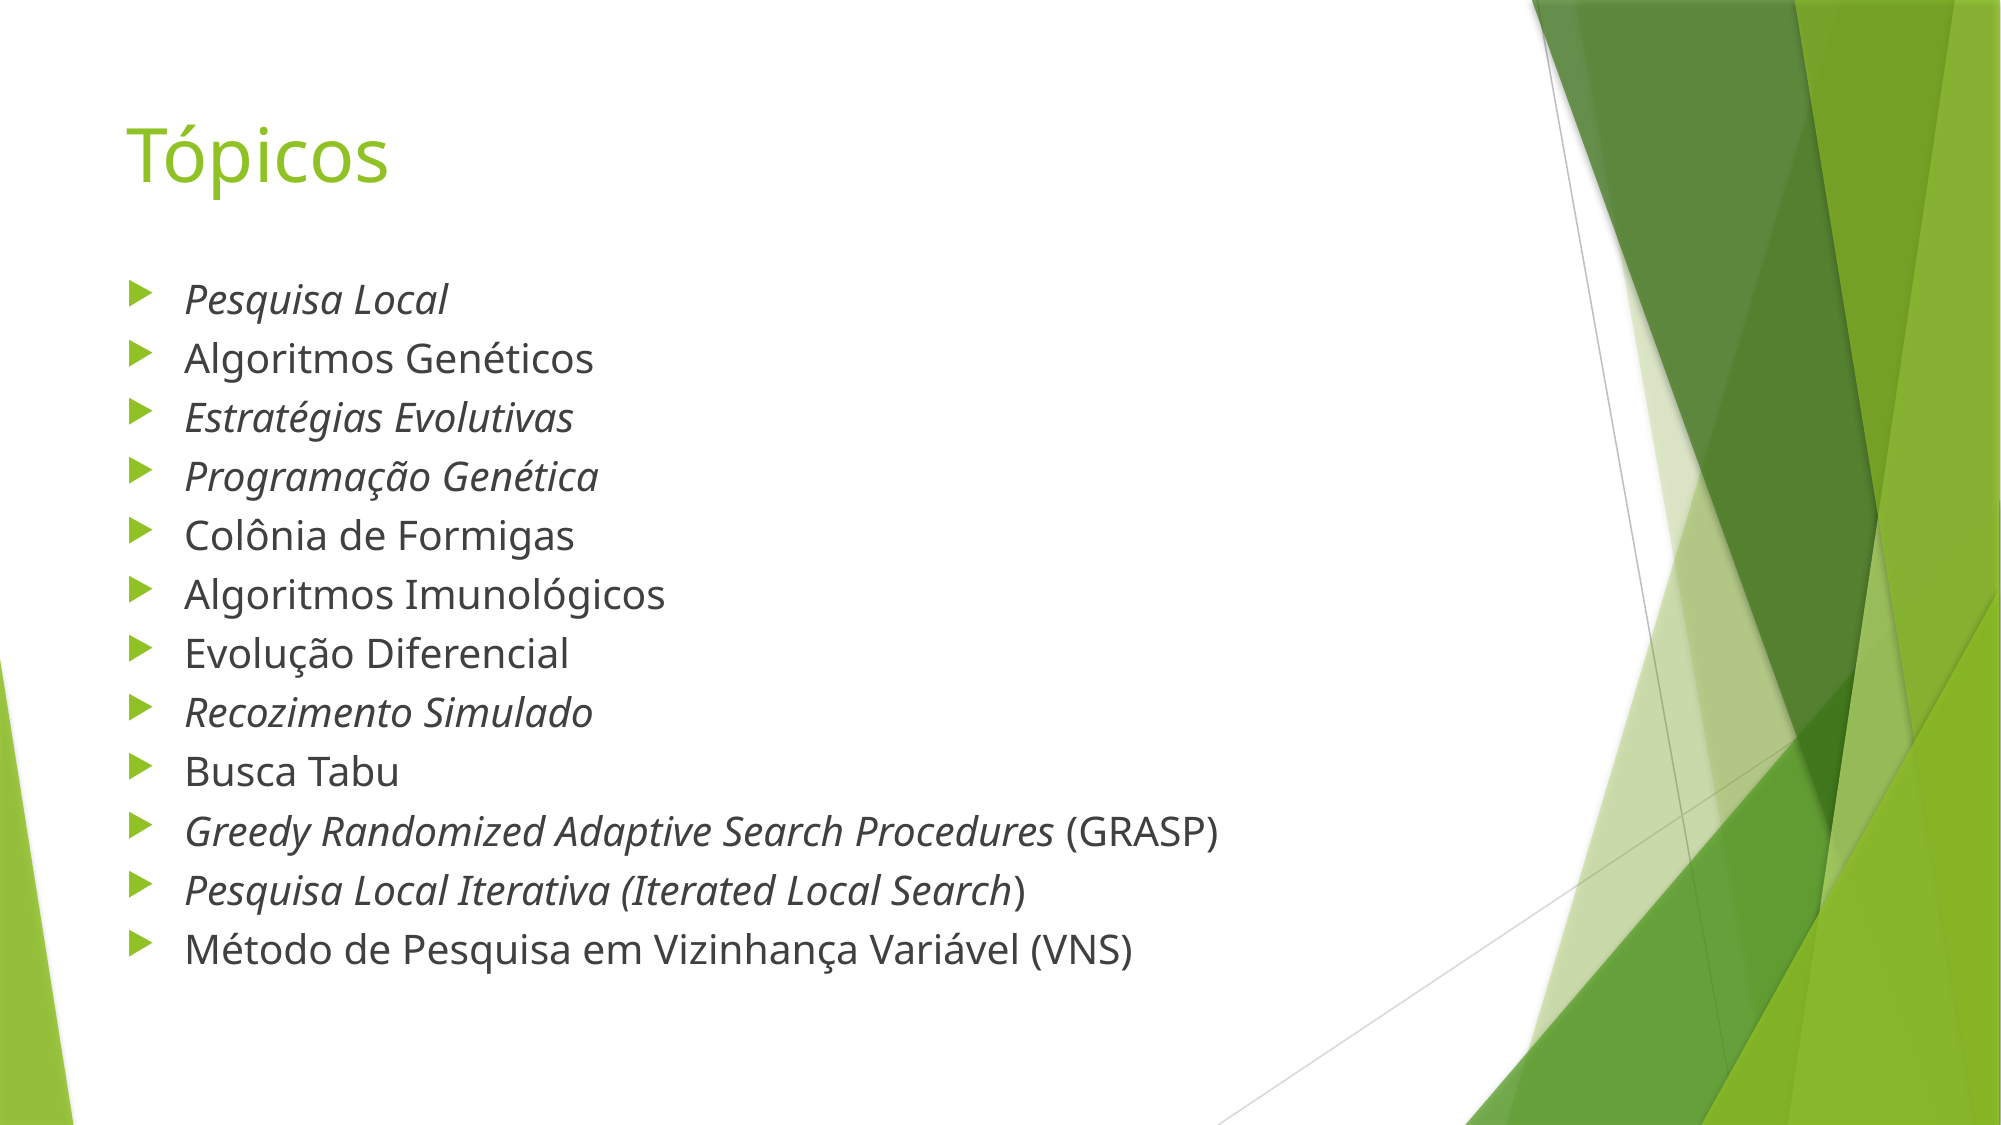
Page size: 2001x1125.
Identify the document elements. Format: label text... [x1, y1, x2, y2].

list Pesquisa Local Algoritmos Genéticos Estratégias Evolutivas Programação Genética Colônia de Formigas Algoritmos Imunológicos Evolução Diferencial Recozimento Simulado Busca Tabu Greedy Randomized Adaptive Search Procedures (GRASP) Pesquisa Local Iterativa (Iterated Local Search) Método de Pesquisa em Vizinhança Variável (VNS) [111, 266, 1522, 992]
title Tópicos [111, 99, 1522, 266]
